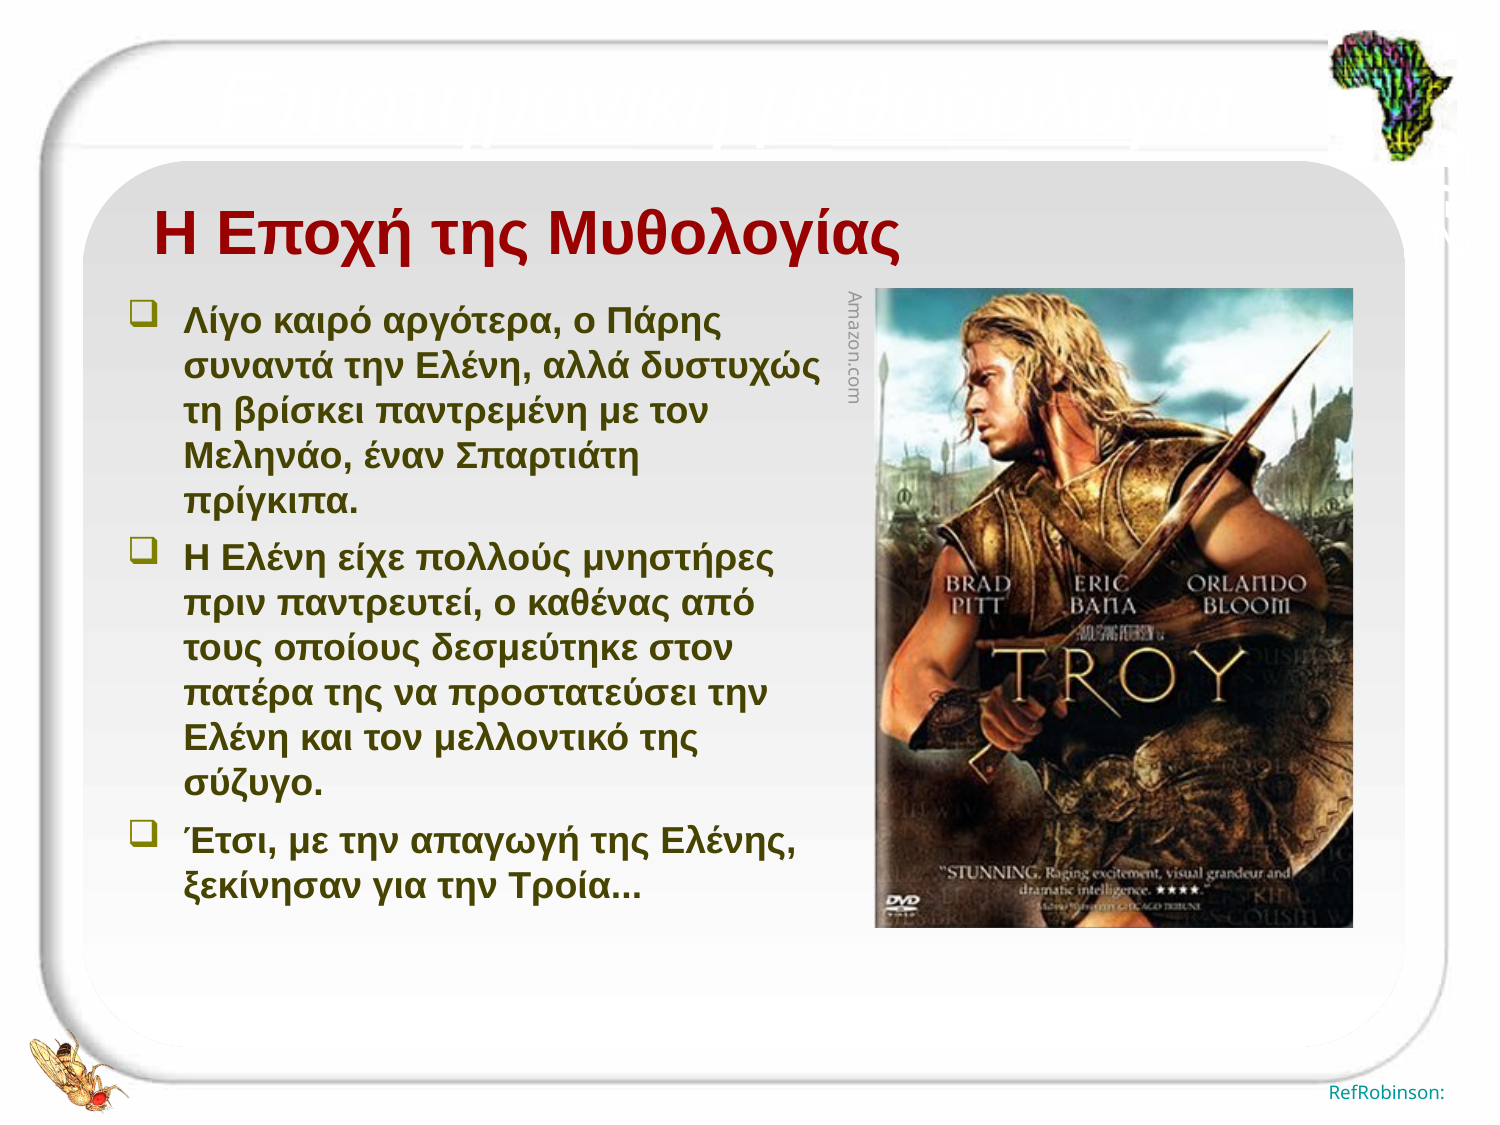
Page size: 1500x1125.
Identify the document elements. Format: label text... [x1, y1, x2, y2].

text_box Λίγο καιρό αργότερα, ο Πάρης συναντά την Ελένη, αλλά δυστυχώς τη βρίσκει παντρεμένη με τον Μεληνάο, έναν Σπαρτιάτη πρίγκιπα. Η Ελένη είχε πολλούς μνηστήρες πριν παντρευτεί, ο καθένας από τους οποίους δεσμεύτηκε στον πατέρα της να προστατεύσει την Ελένη και τον μελλοντικό της σύζυγο. Έτσι, με την απαγωγή της Ελένης, ξεκίνησαν για την Τροία... [112, 288, 838, 914]
text_box RefRobinson: [1160, 1072, 1460, 1111]
text_box Amazon.com [837, 276, 875, 501]
text_box Η Εποχή της Μυθολογίας [139, 184, 1394, 276]
picture [0, 0, 1500, 1125]
